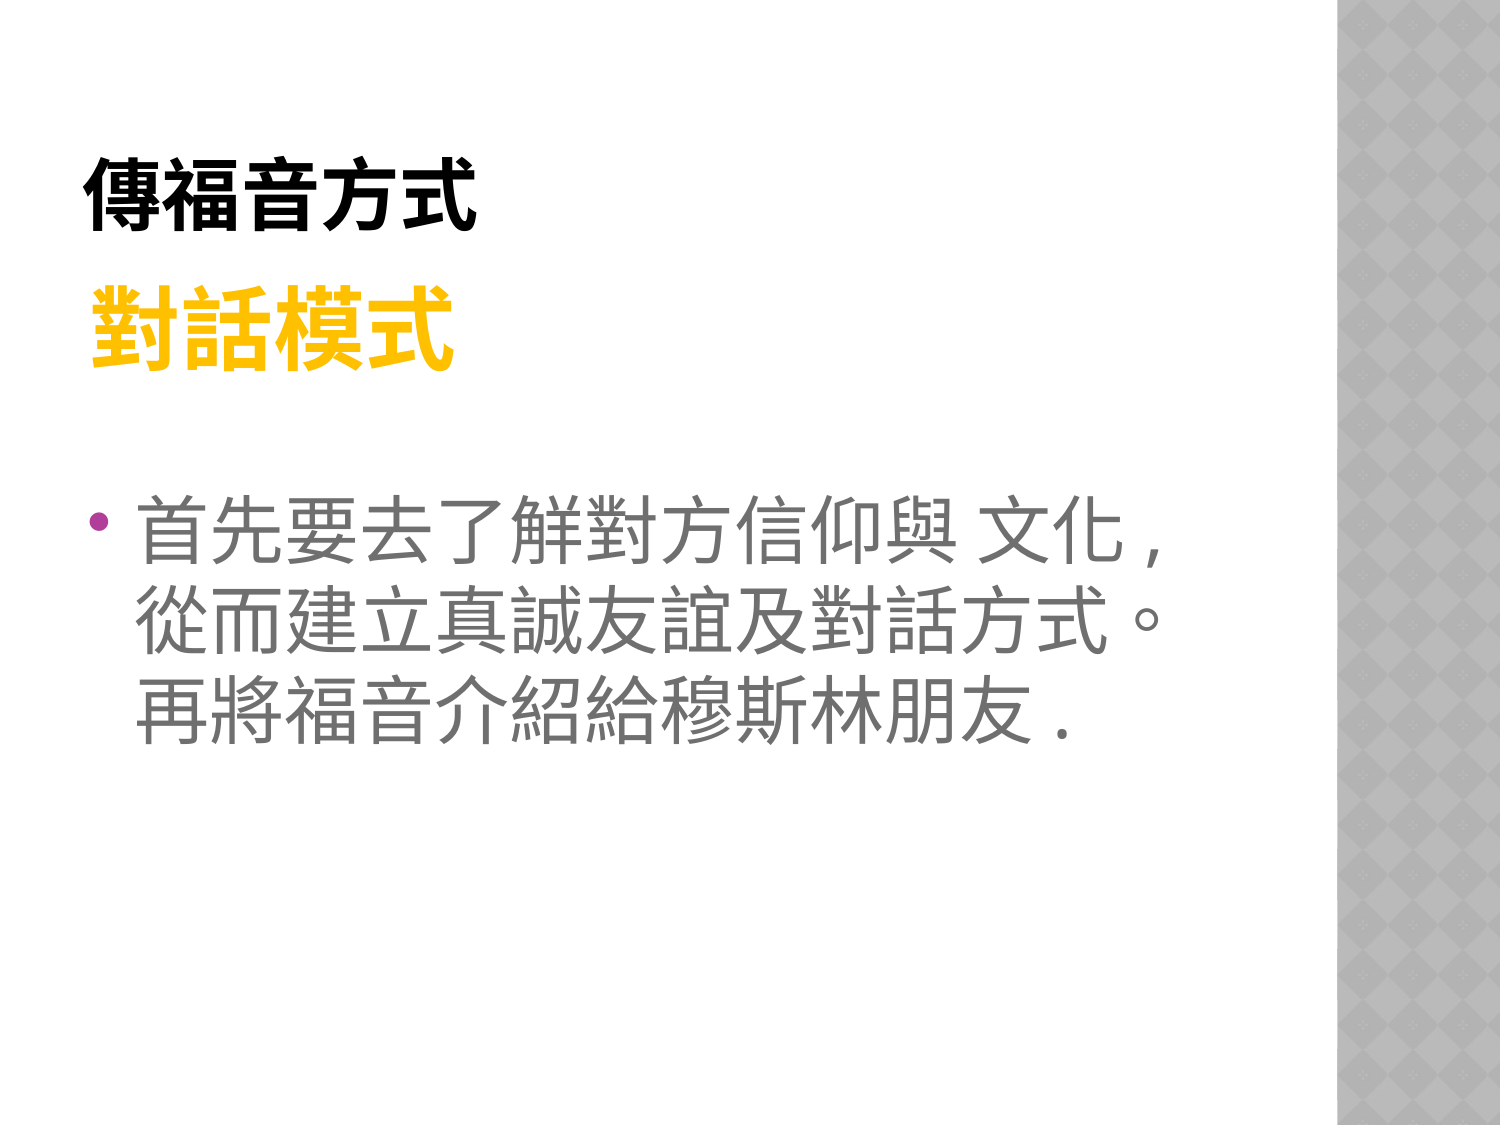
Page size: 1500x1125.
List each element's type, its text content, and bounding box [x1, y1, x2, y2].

list 對話模式 首先要去了觧對方信仰與 文化, 從而建立真誠友誼及對話方式。 再將福音介紹給穆斯林朋友. [75, 264, 1263, 1059]
title 傳福音方式 [75, 52, 1263, 240]
